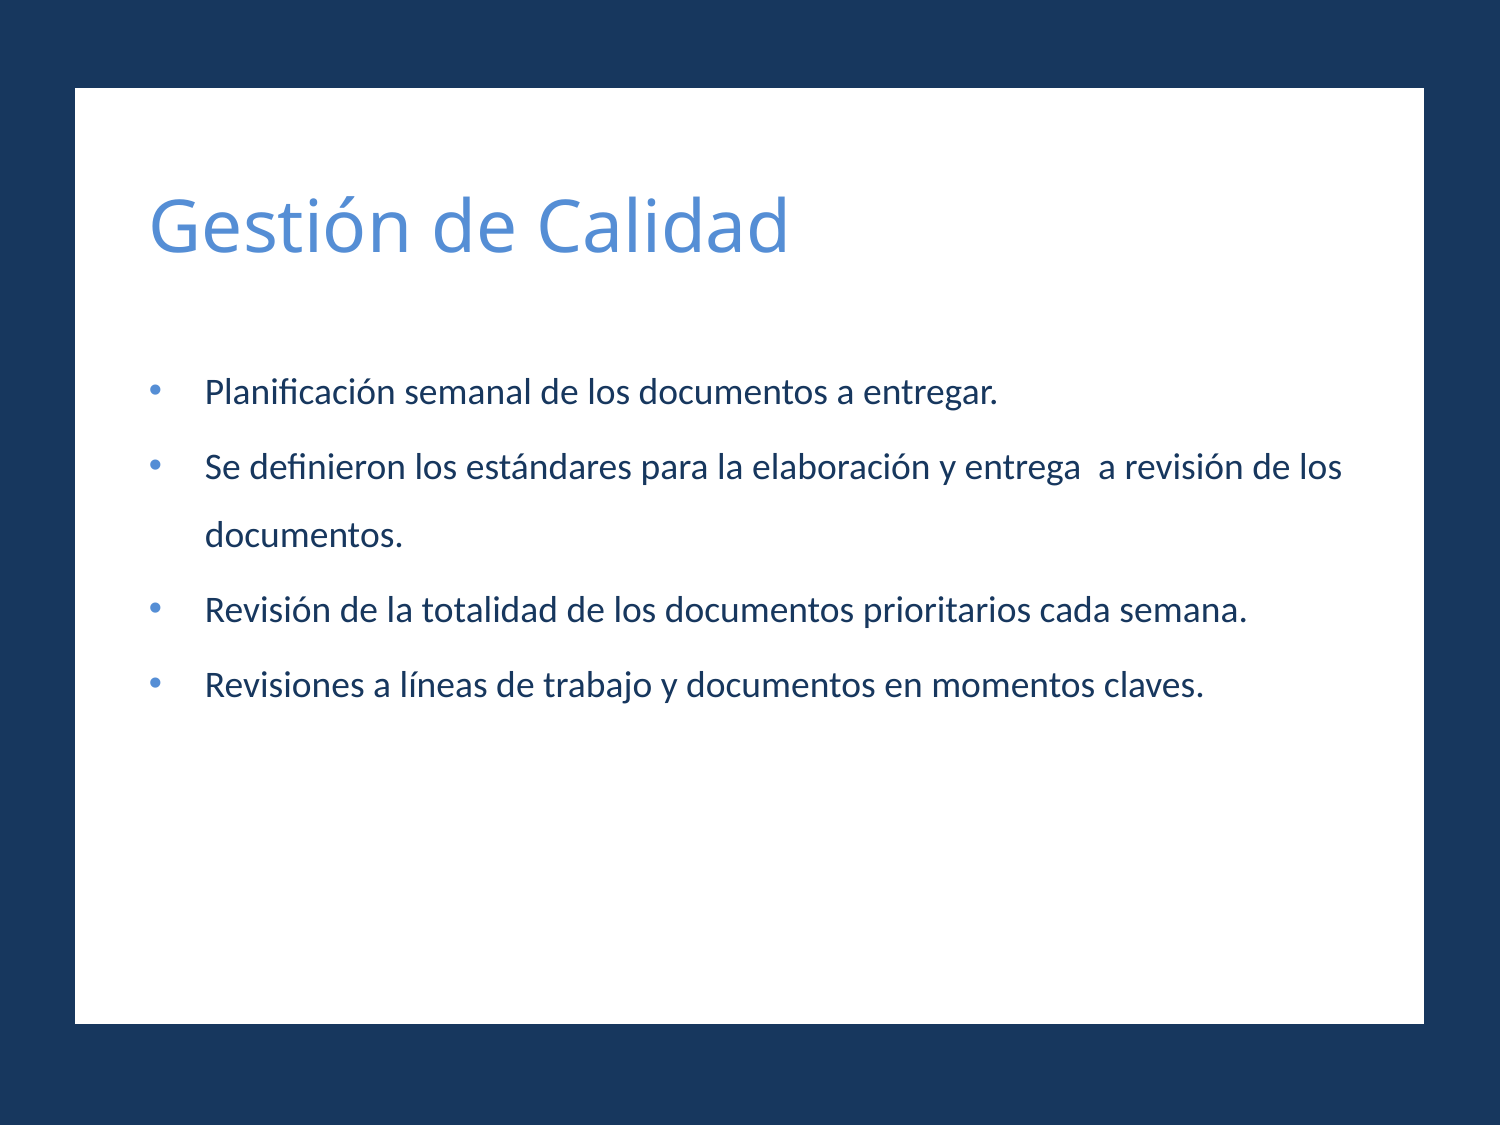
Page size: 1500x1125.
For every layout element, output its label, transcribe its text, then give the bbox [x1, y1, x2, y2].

text_box Gestión de Calidad Planificación semanal de los documentos a entregar. Se definieron los estándares para la elaboración y entrega a revisión de los documentos. Revisión de la totalidad de los documentos prioritarios cada semana. Revisiones a líneas de trabajo y documentos en momentos claves. [134, 172, 1397, 713]
text_box [74, 87, 1425, 1025]
